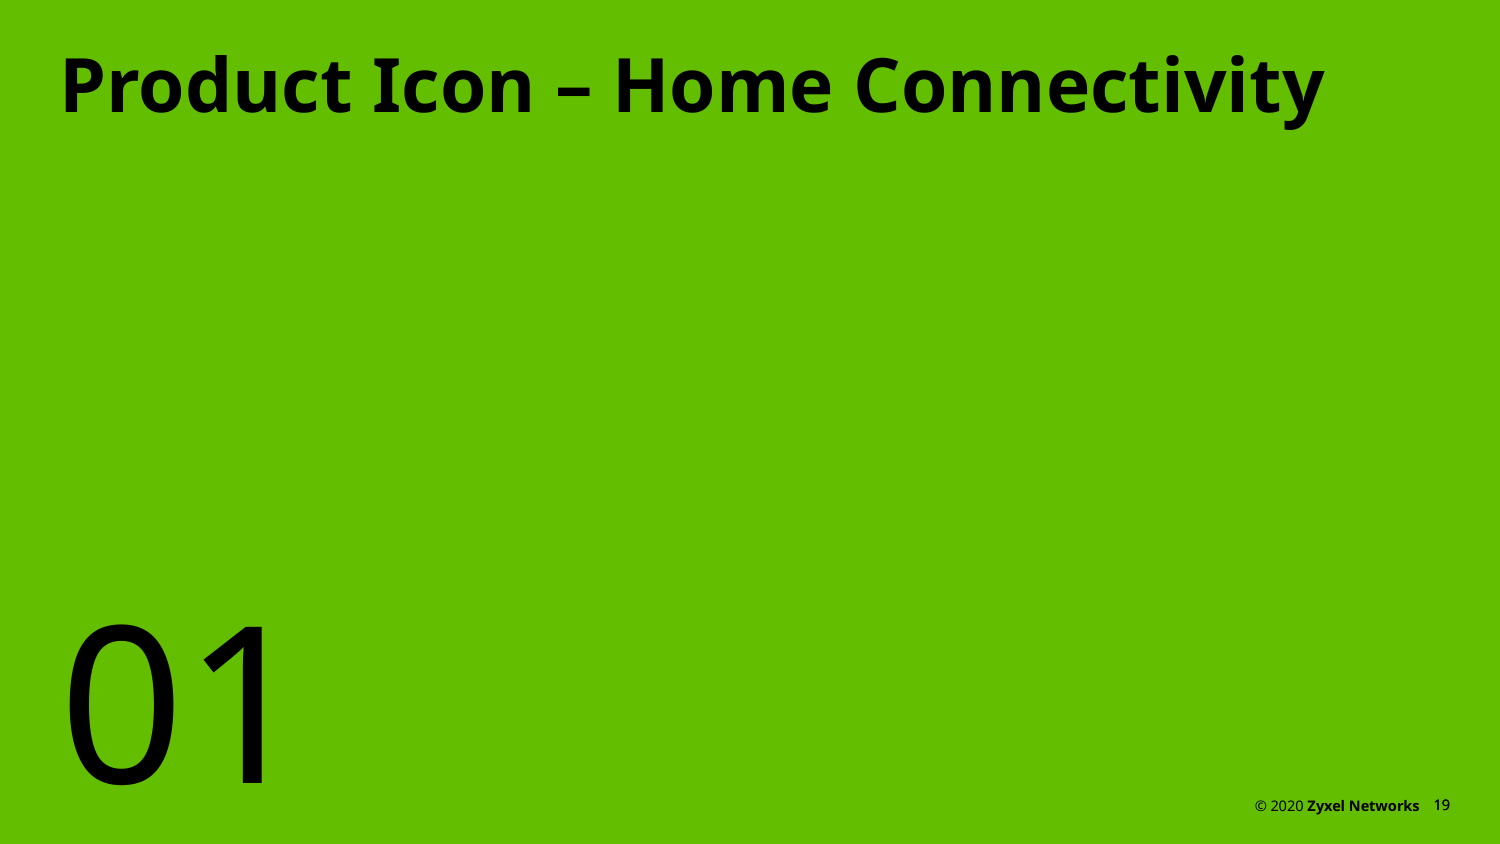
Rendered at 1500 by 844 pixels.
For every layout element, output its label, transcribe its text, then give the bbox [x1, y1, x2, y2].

title Product Icon – Home Connectivity [59, 47, 1335, 212]
list 01 [59, 565, 1335, 838]
